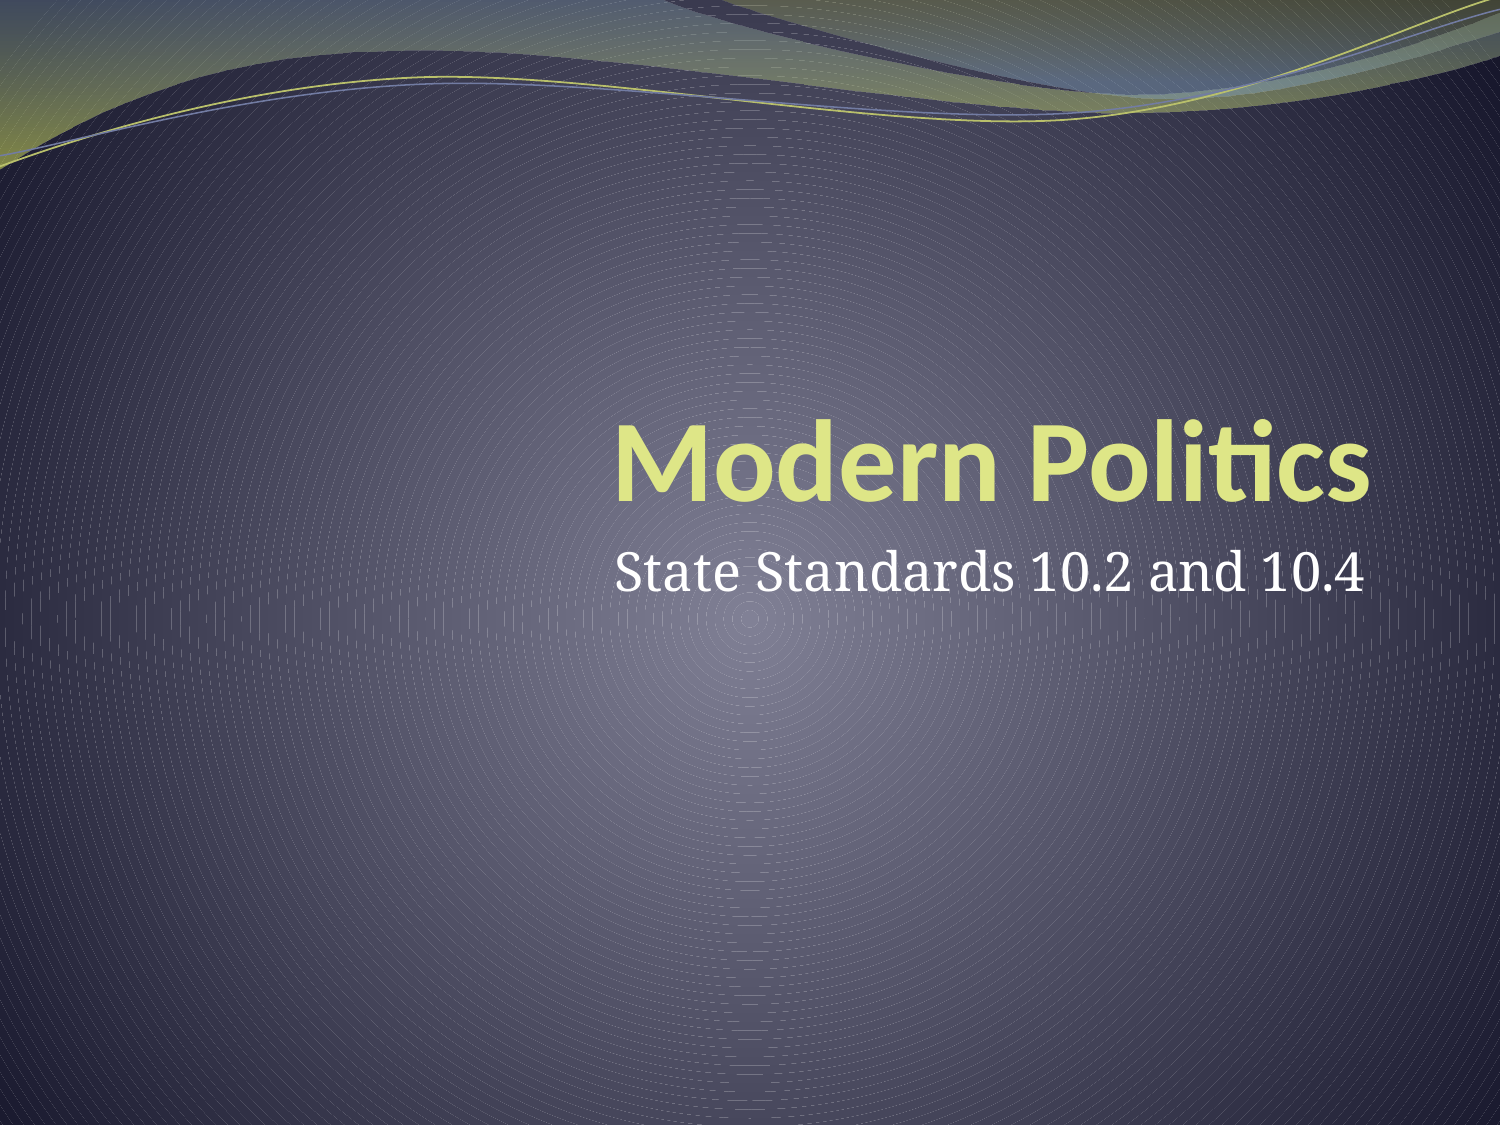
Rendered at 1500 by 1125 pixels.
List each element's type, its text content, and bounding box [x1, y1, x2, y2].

subtitle State Standards 10.2 and 10.4 [87, 529, 1376, 818]
title Modern Politics [87, 224, 1376, 525]
